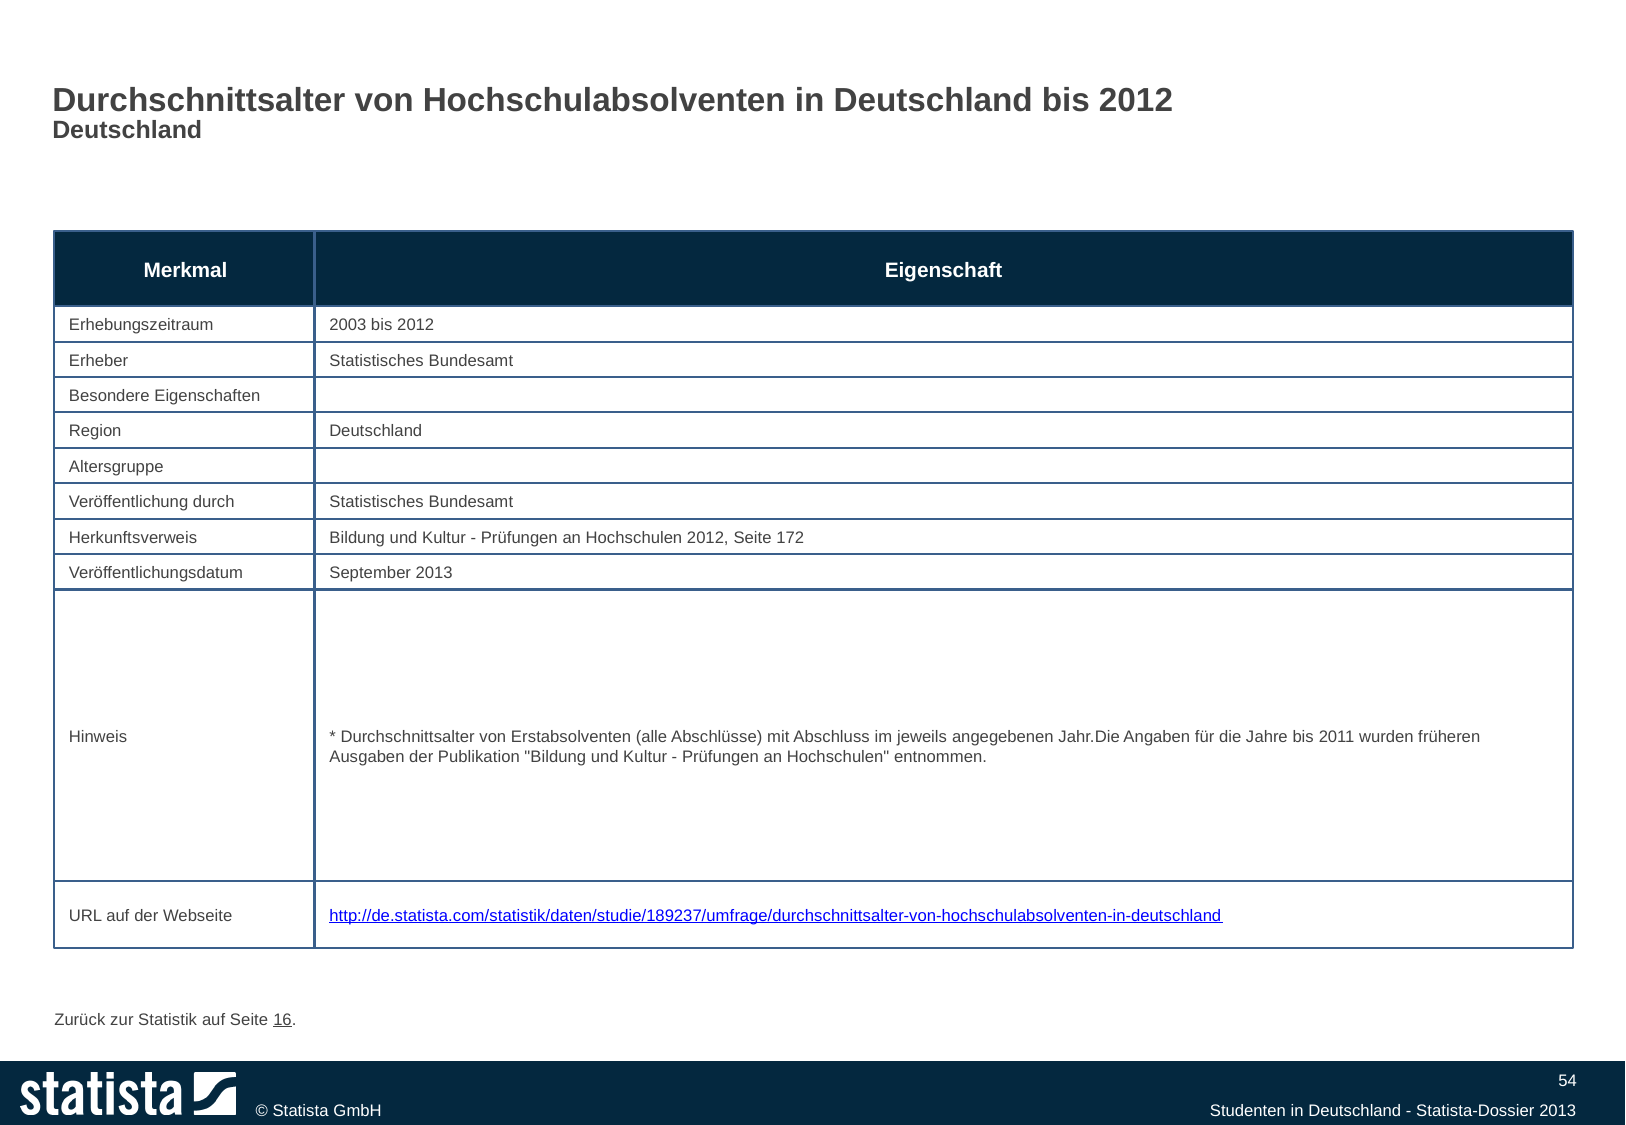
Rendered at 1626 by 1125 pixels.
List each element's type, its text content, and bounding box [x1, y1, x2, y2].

text_box 54 [1423, 1069, 1594, 1092]
text_box Statistisches Bundesamt [312, 481, 1575, 517]
text_box Statistisches Bundesamt [312, 340, 1575, 375]
text_box © Statista GmbH [238, 1098, 404, 1121]
text_box * Durchschnittsalter von Erstabsolventen (alle Abschlüsse) mit Abschluss im jeweils angegebenen Jahr.Die Angaben für die Jahre bis 2011 wurden früheren Ausgaben der Publikation "Bildung und Kultur - Prüfungen an Hochschulen" entnommen. [312, 588, 1575, 879]
text_box [0, 1060, 1625, 1125]
text_box Studenten in Deutschland - Statista-Dossier 2013 [965, 1098, 1594, 1121]
text_box Deutschland [35, 108, 1562, 148]
text_box Altersgruppe [52, 446, 312, 481]
text_box URL auf der Webseite [52, 879, 312, 950]
text_box [312, 446, 1575, 481]
text_box September 2013 [312, 552, 1575, 588]
text_box Erheber [52, 340, 312, 375]
text_box Herkunftsverweis [52, 517, 312, 552]
text_box Hinweis [52, 588, 312, 879]
text_box 2003 bis 2012 [312, 304, 1575, 340]
text_box Veröffentlichung durch [52, 481, 312, 517]
text_box Veröffentlichungsdatum [52, 552, 312, 588]
text_box Besondere Eigenschaften [52, 375, 312, 410]
text_box Bildung und Kultur - Prüfungen an Hochschulen 2012, Seite 172 [312, 517, 1575, 553]
text_box Eigenschaft [312, 229, 1575, 305]
picture [20, 1072, 236, 1115]
text_box Zurück zur Statistik auf Seite 16. [37, 1006, 604, 1031]
text_box Merkmal [52, 229, 312, 304]
text_box Deutschland [312, 410, 1575, 446]
text_box Erhebungszeitraum [52, 304, 312, 340]
text_box Region [52, 410, 312, 446]
text_box http://de.statista.com/statistik/daten/studie/189237/umfrage/durchschnittsalter-von-hochschulabsolventen-in-deutschland [312, 879, 1575, 950]
text_box [312, 375, 1575, 410]
text_box Durchschnittsalter von Hochschulabsolventen in Deutschland bis 2012 [35, 67, 1562, 108]
